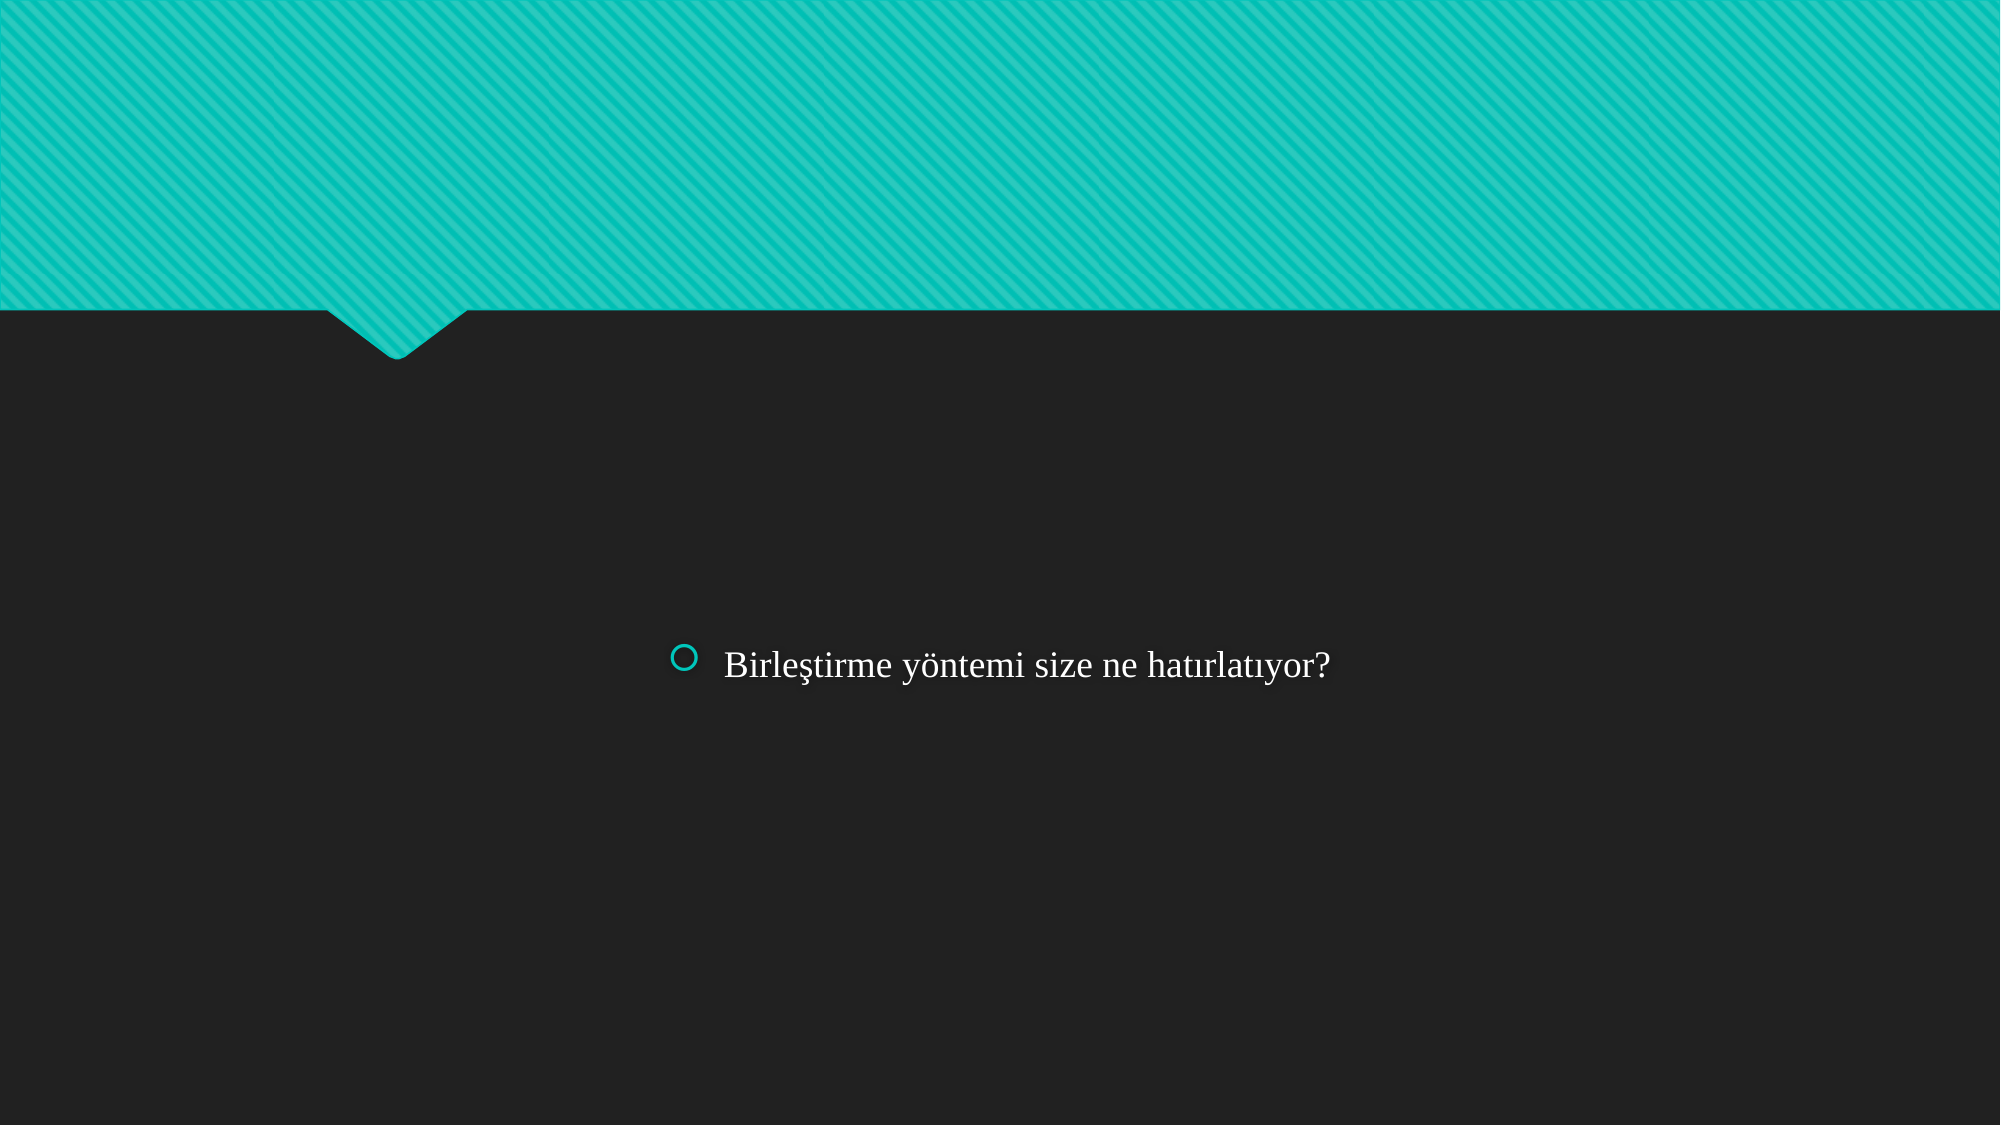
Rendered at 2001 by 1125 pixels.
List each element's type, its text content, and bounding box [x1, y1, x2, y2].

list Birleştirme yöntemi size ne hatırlatıyor? [134, 364, 1866, 962]
